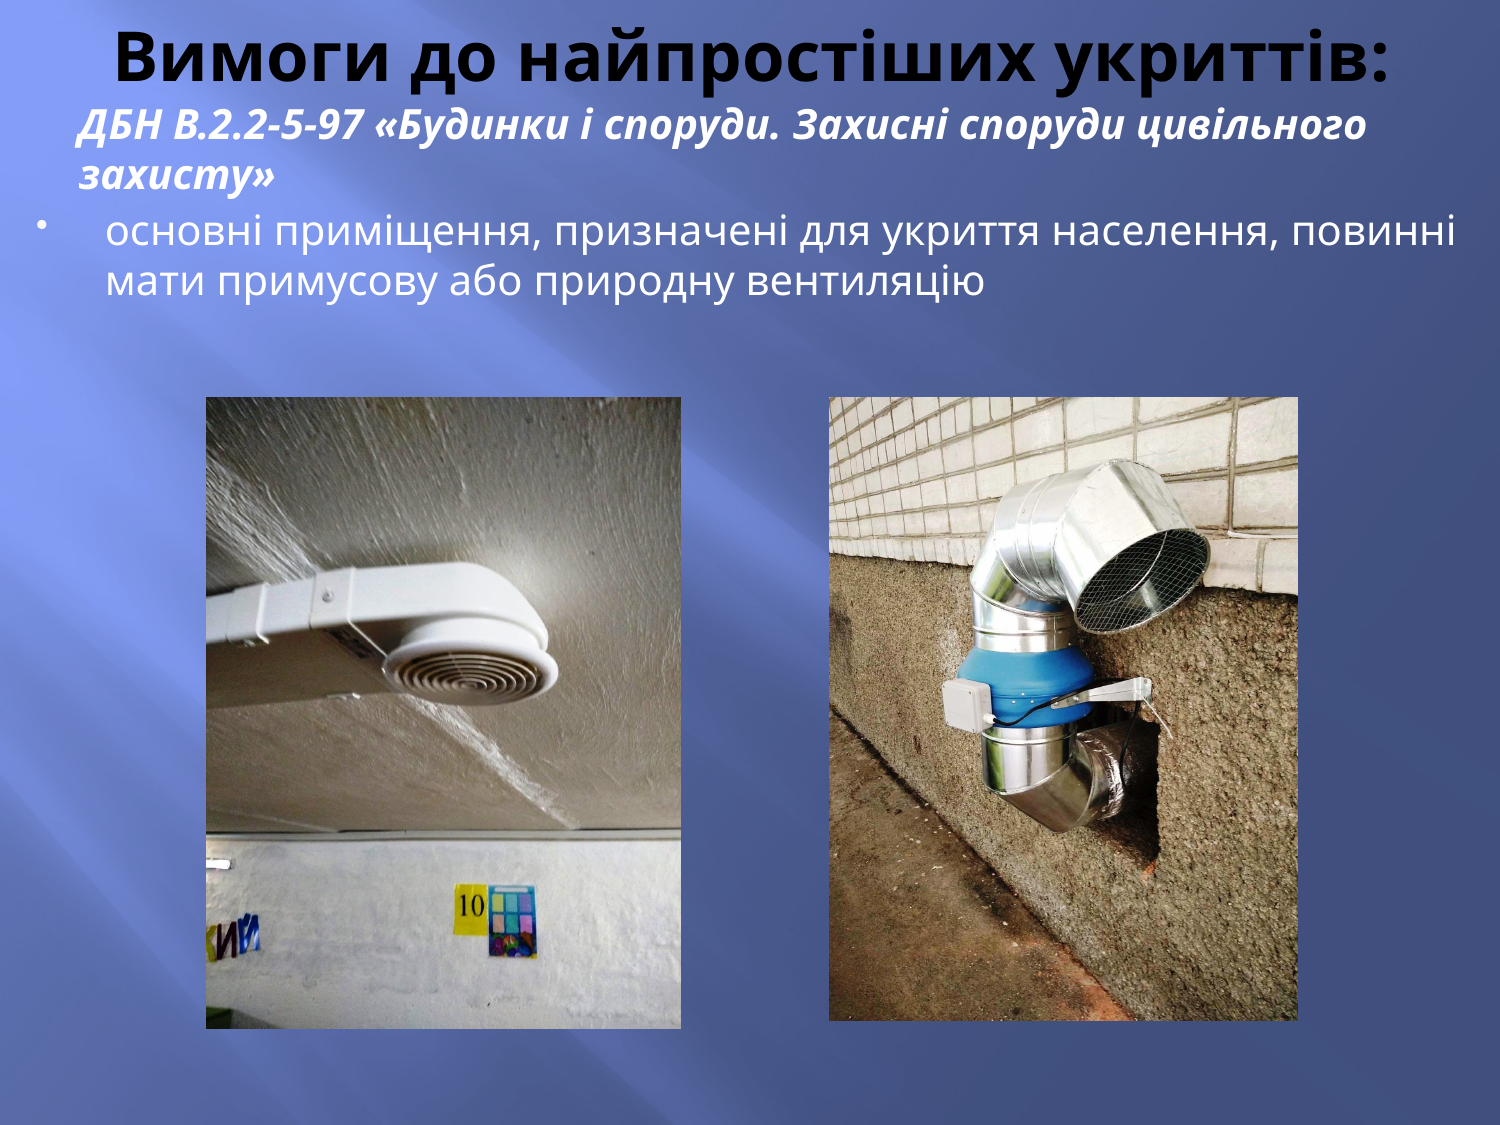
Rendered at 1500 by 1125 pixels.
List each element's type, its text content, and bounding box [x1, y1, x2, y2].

text_box основні приміщення, призначені для укриття населення, повинні мати примусову або природну вентиляцію [0, 196, 1477, 311]
list ДБН В.2.2-5-97 «Будинки і споруди. Захисні споруди цивільного захисту» [41, 90, 1459, 178]
title Вимоги до найпростіших укриттів: [76, 0, 1427, 90]
picture [206, 396, 681, 1029]
picture [829, 396, 1298, 1022]
